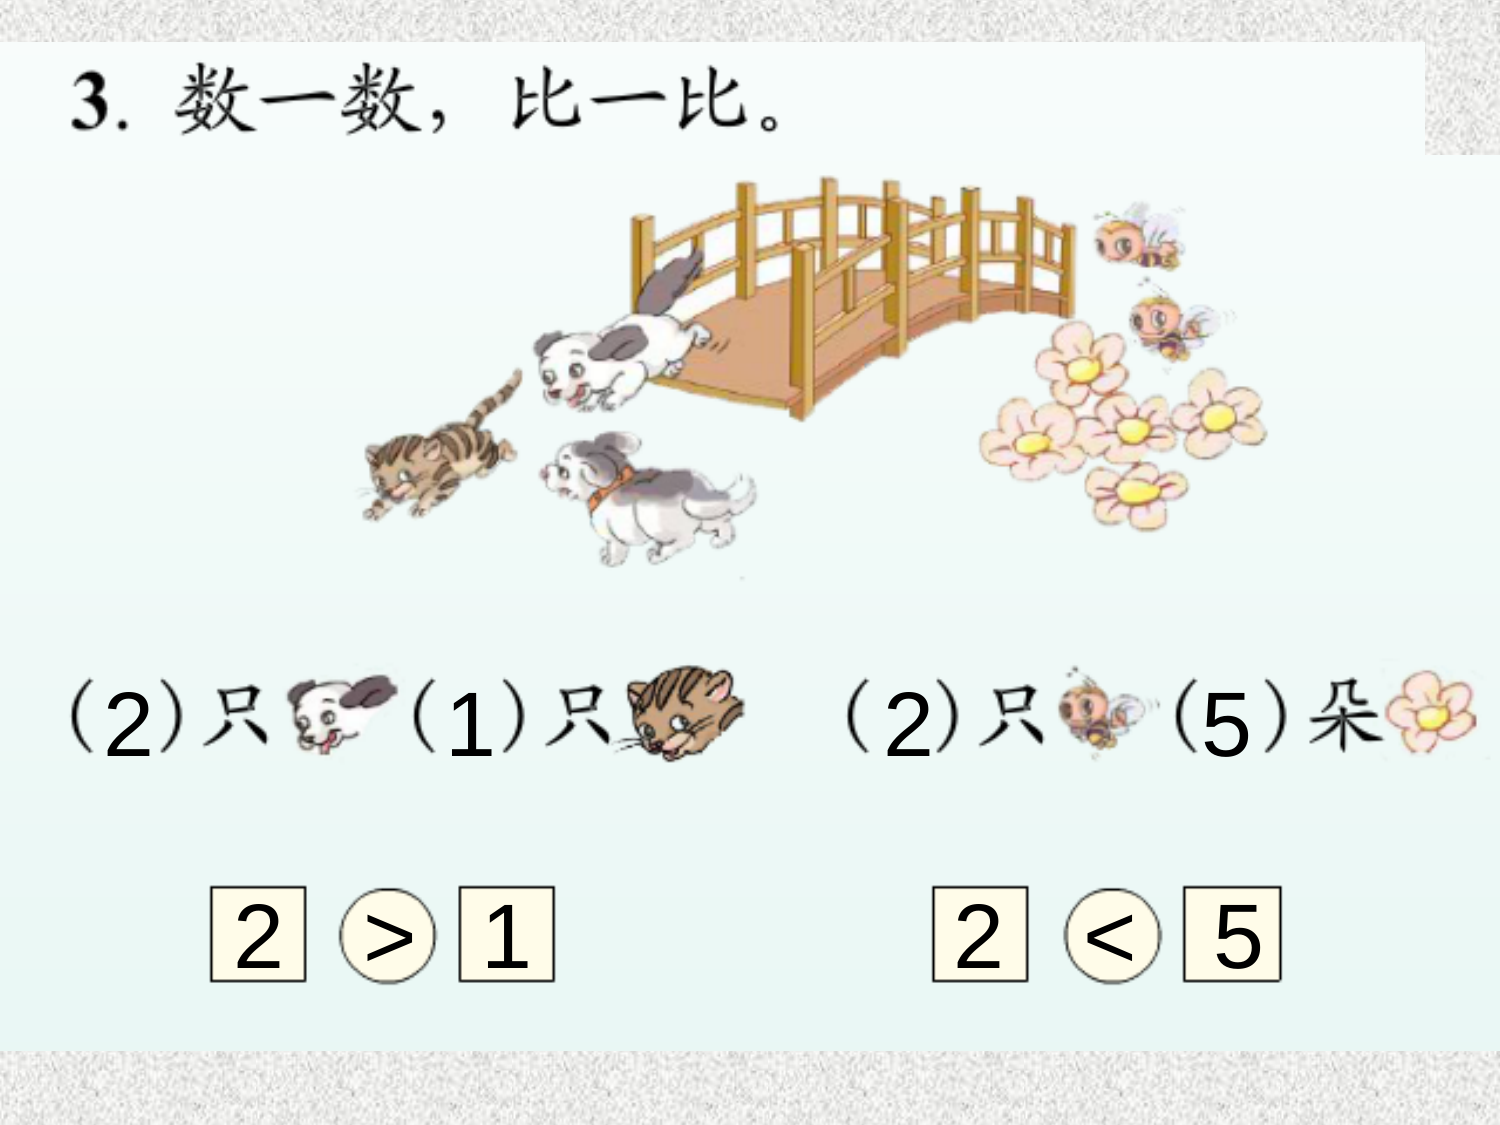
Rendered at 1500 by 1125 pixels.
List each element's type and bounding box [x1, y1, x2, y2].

text_box [0, 42, 1500, 1051]
picture [0, 0, 1500, 42]
picture [0, 1051, 1500, 1125]
